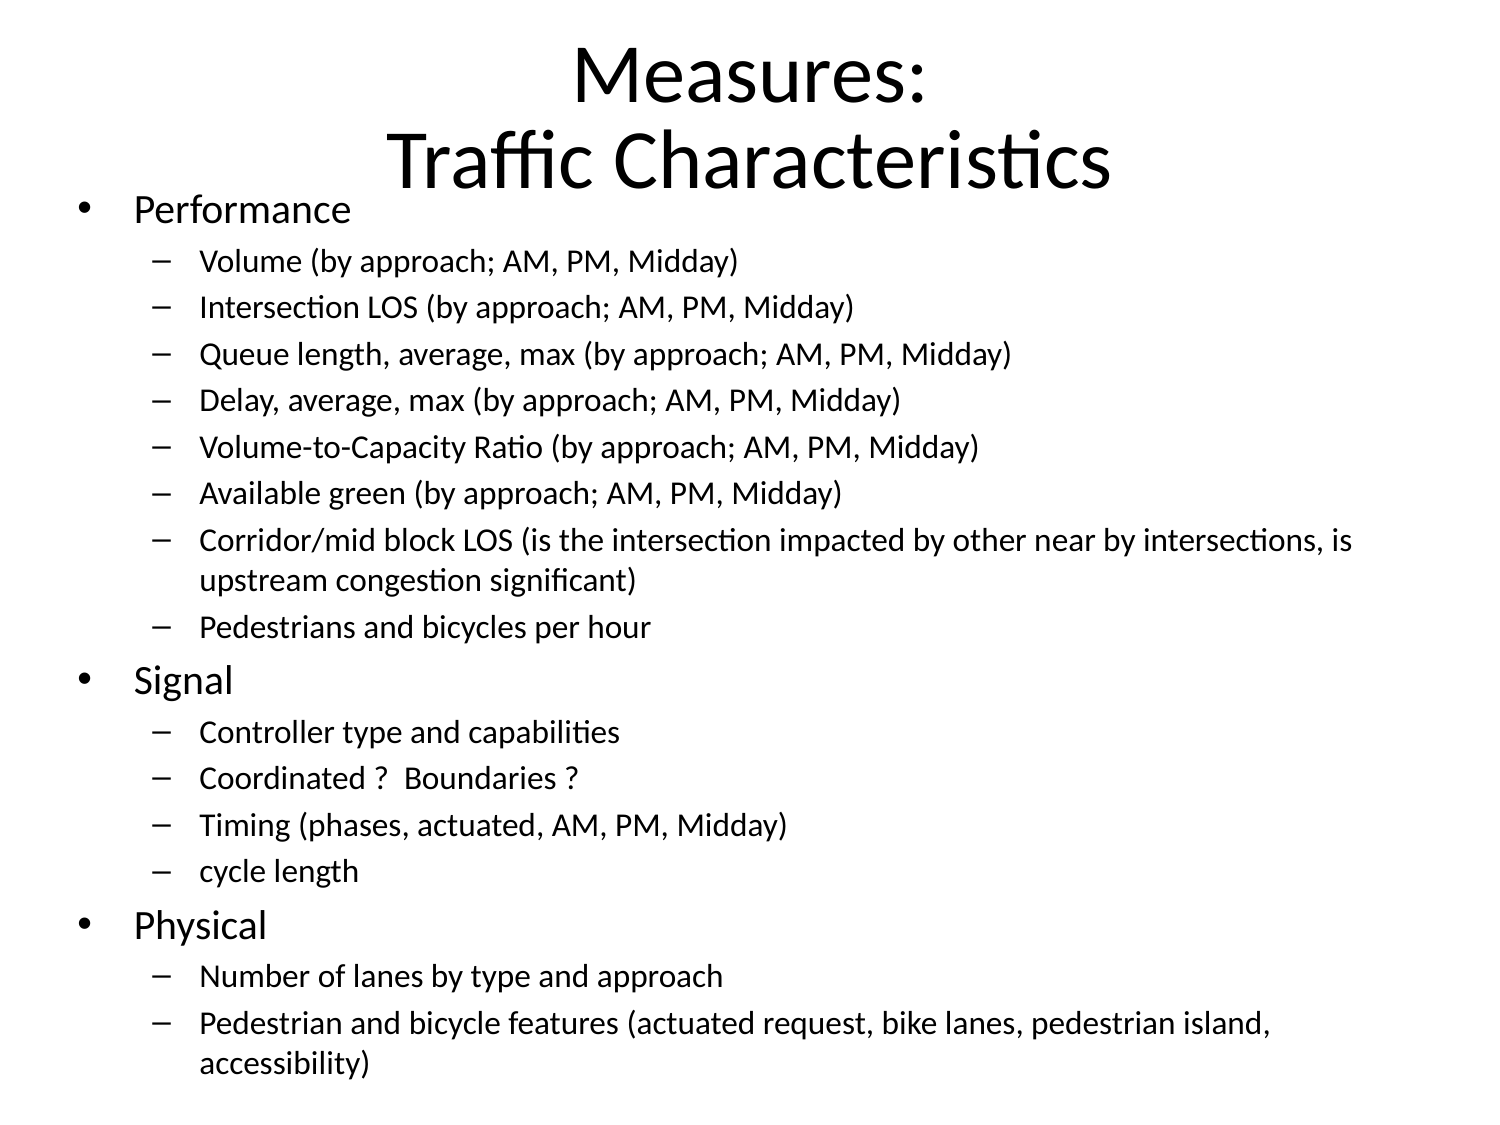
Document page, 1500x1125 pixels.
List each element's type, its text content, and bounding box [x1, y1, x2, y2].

list Performance Volume (by approach; AM, PM, Midday) Intersection LOS (by approach; AM, PM, Midday) Queue length, average, max (by approach; AM, PM, Midday) Delay, average, max (by approach; AM, PM, Midday) Volume-to-Capacity Ratio (by approach; AM, PM, Midday) Available green (by approach; AM, PM, Midday) Corridor/mid block LOS (is the intersection impacted by other near by intersections, is upstream congestion significant) Pedestrians and bicycles per hour Signal Controller type and capabilities Coordinated ? Boundaries ? Timing (phases, actuated, AM, PM, Midday) cycle length Physical Number of lanes by type and approach Pedestrian and bicycle features (actuated request, bike lanes, pedestrian island, accessibility) [62, 174, 1413, 918]
title Measures: Traffic Characteristics [75, 25, 1425, 214]
